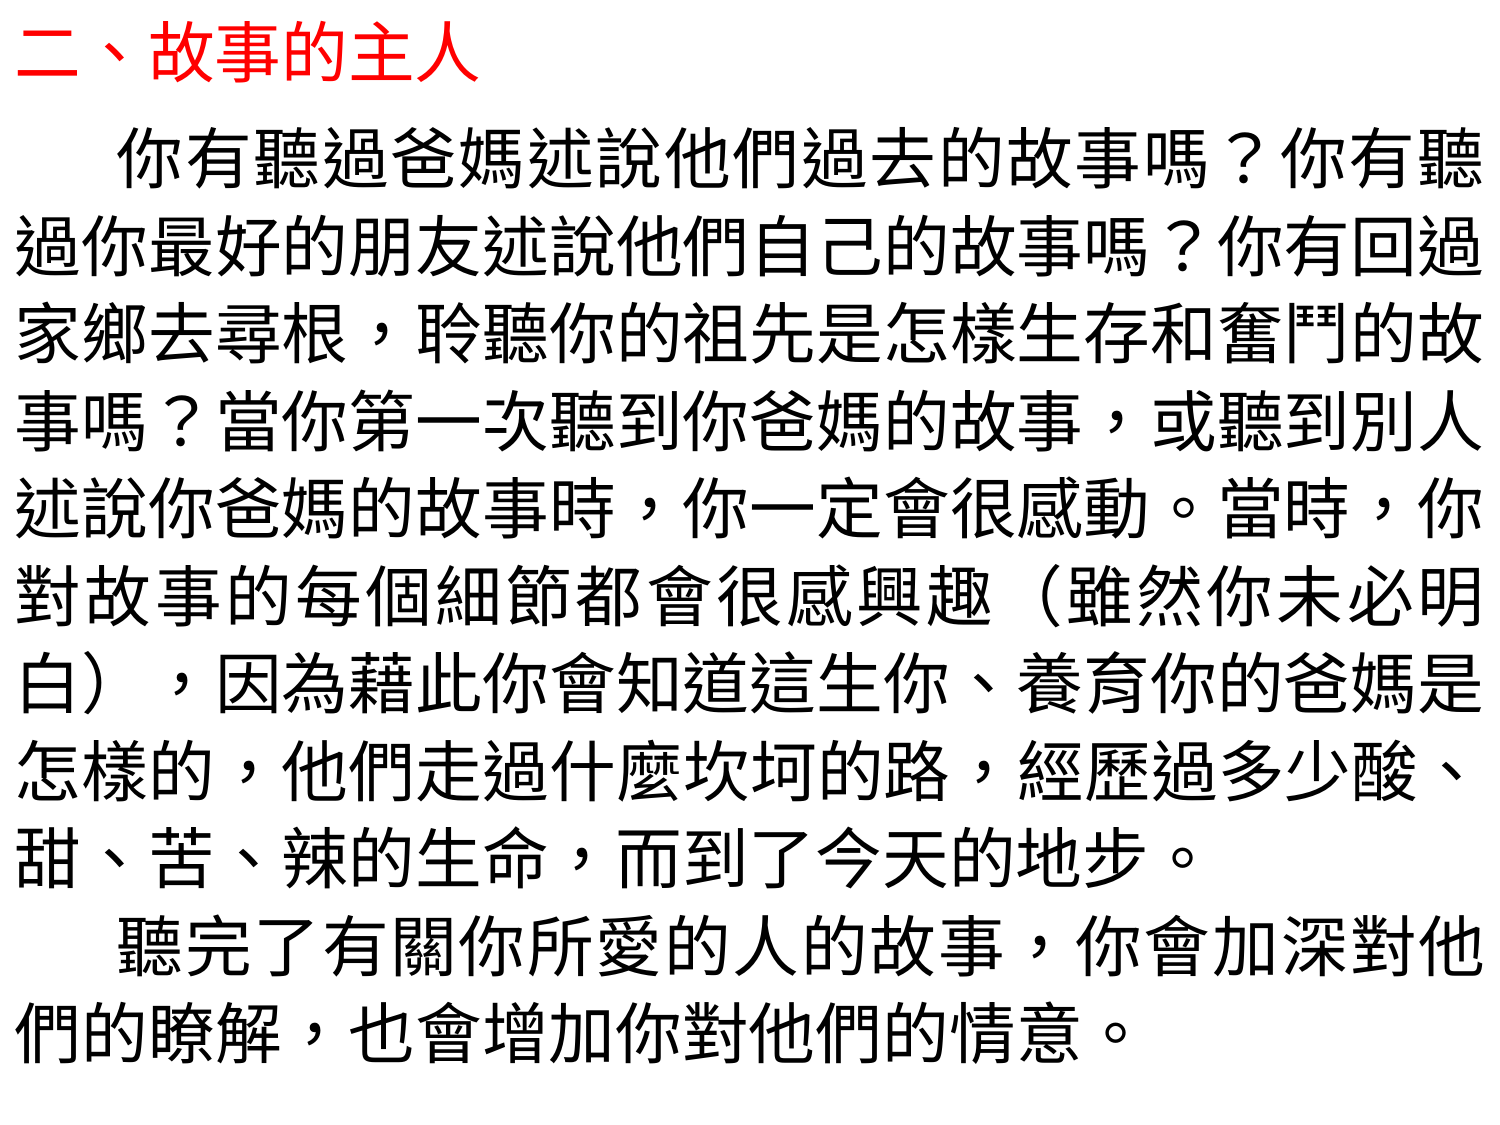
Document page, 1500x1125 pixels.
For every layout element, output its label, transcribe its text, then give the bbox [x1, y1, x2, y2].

text_box 二、故事的主人 你有聽過爸媽述說他們過去的故事嗎？你有聽過你最好的朋友述說他們自己的故事嗎？你有回過家鄉去尋根，聆聽你的祖先是怎樣生存和奮鬥的故事嗎？當你第一次聽到你爸媽的故事，或聽到別人述說你爸媽的故事時，你一定會很感動。當時，你對故事的每個細節都會很感興趣（雖然你未必明白），因為藉此你會知道這生你、養育你的爸媽是怎樣的，他們走過什麼坎坷的路，經歷過多少酸、甜、苦、辣的生命，而到了今天的地步。 聽完了有關你所愛的人的故事，你會加深對他們的瞭解，也會增加你對他們的情意。 [0, 0, 1500, 1125]
